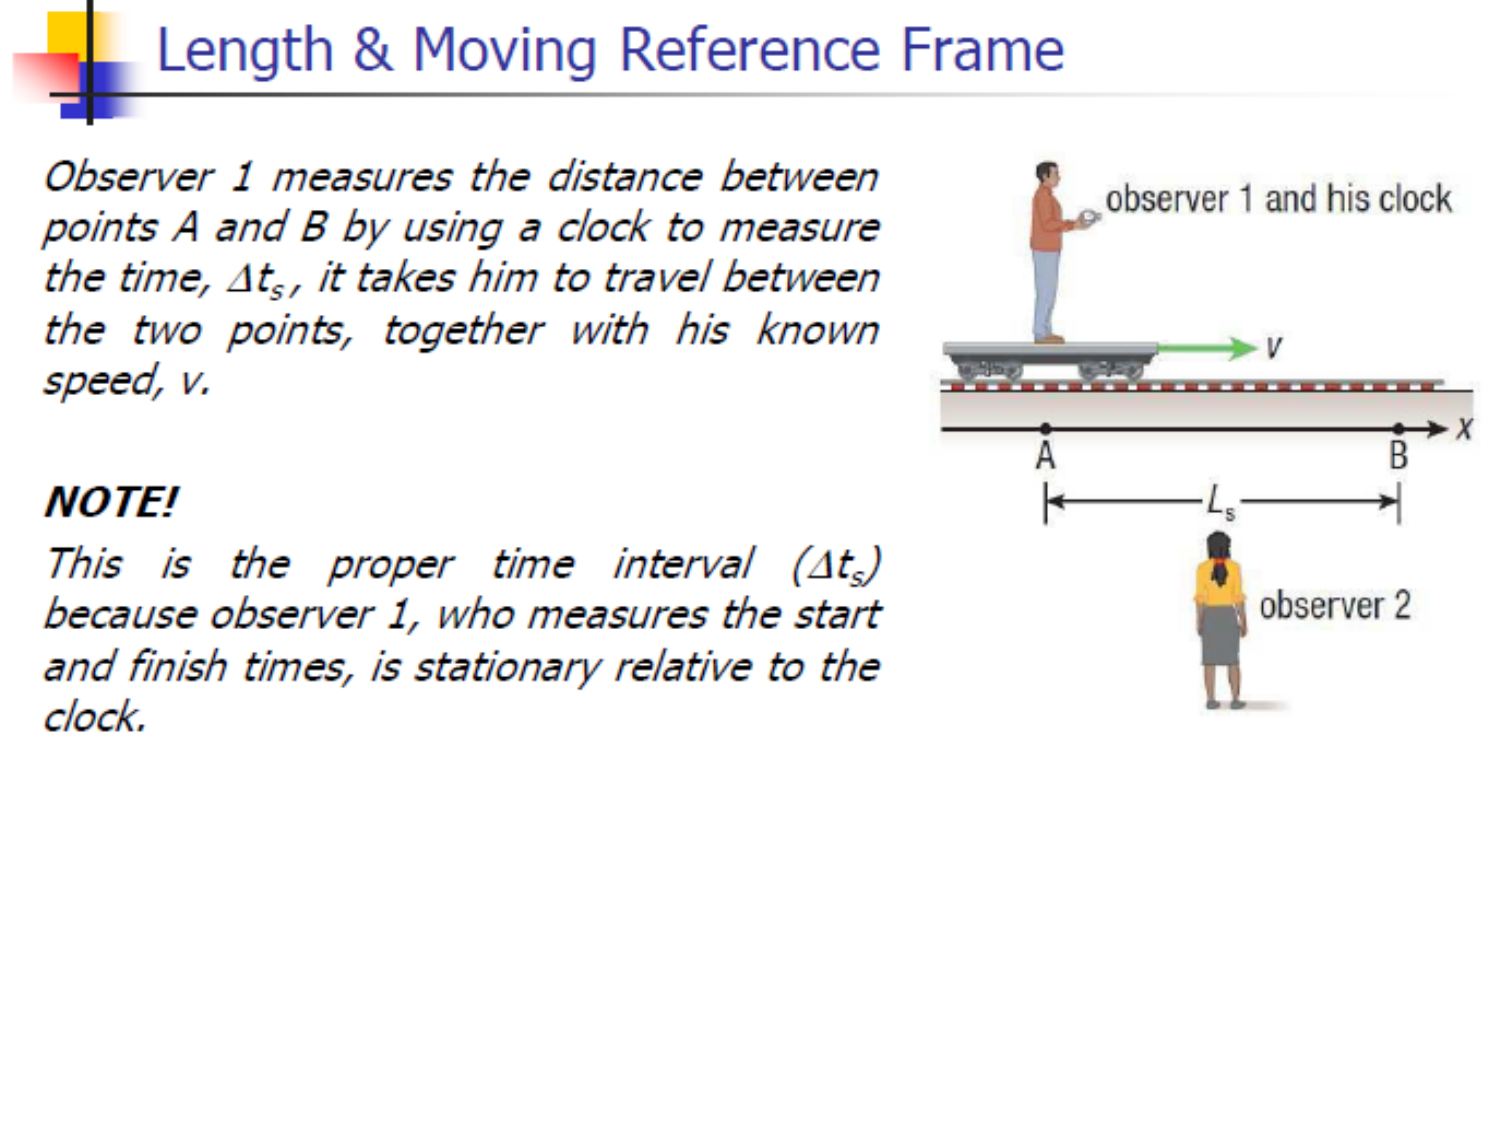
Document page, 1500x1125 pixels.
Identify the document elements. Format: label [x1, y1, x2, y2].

picture [0, 0, 1500, 769]
